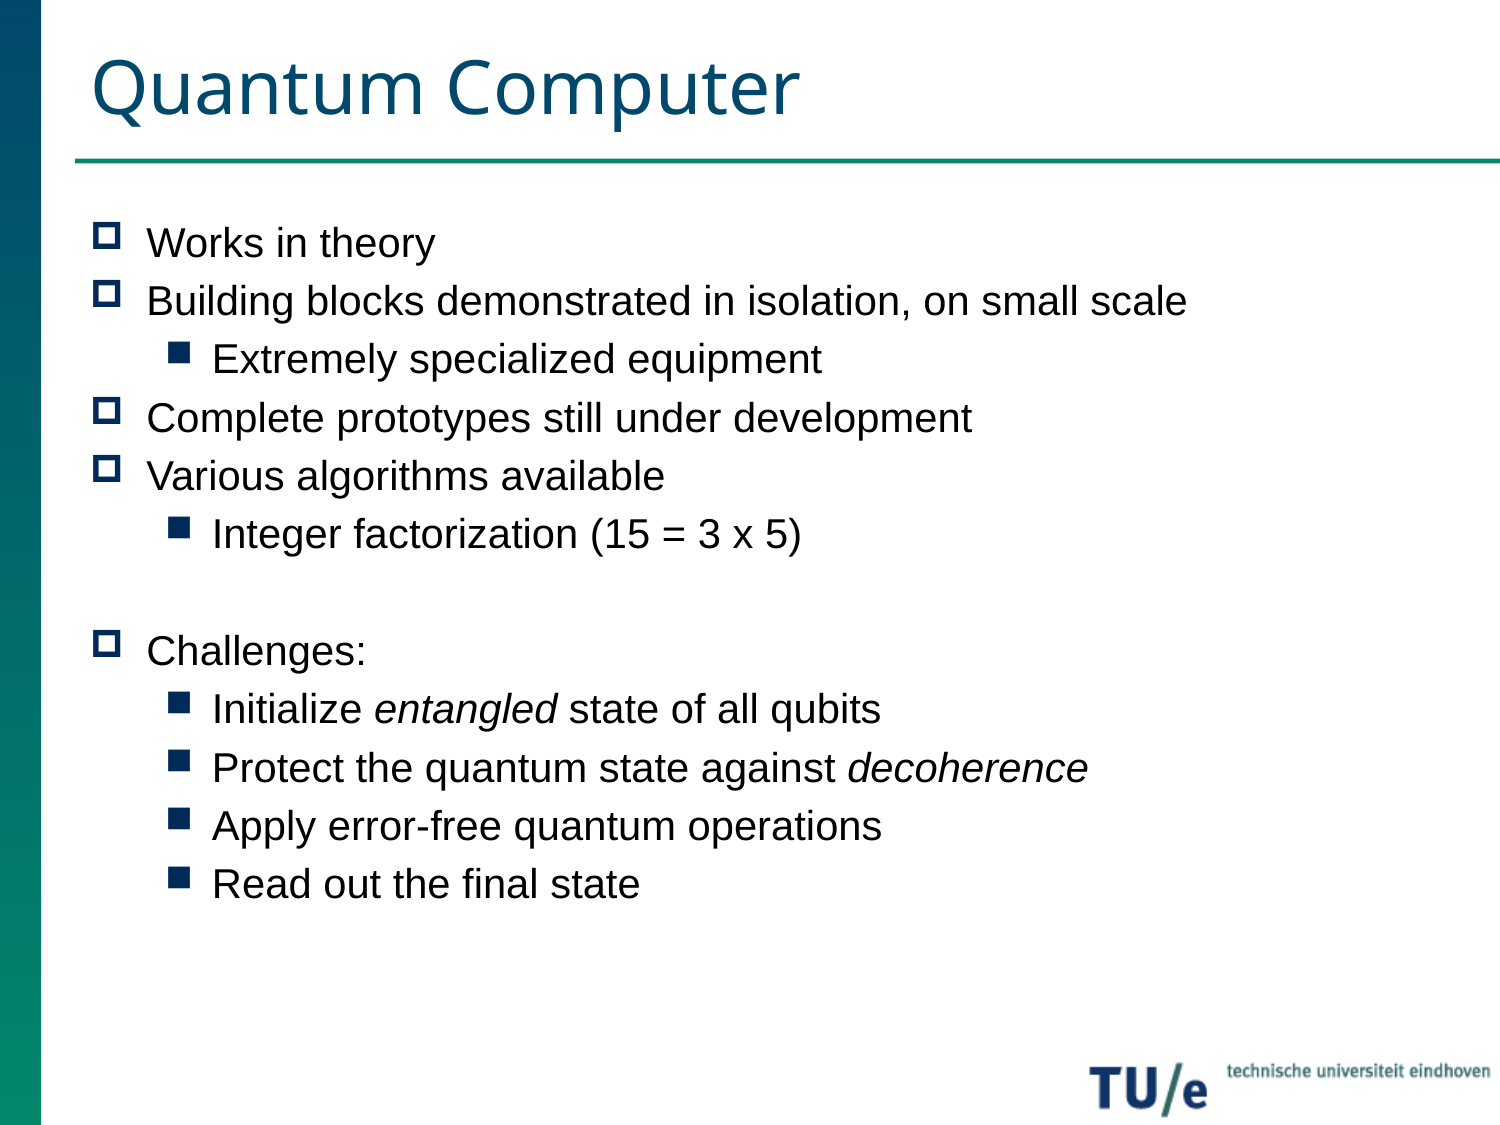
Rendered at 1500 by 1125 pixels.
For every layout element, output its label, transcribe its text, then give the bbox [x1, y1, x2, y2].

list Works in theory Building blocks demonstrated in isolation, on small scale Extremely specialized equipment Complete prototypes still under development Various algorithms available Integer factorization (15 = 3 x 5) Challenges: Initialize entangled state of all qubits Protect the quantum state against decoherence Apply error-free quantum operations Read out the final state [74, 207, 1414, 1036]
title Quantum Computer [74, 30, 1468, 138]
picture [1080, 1042, 1495, 1125]
